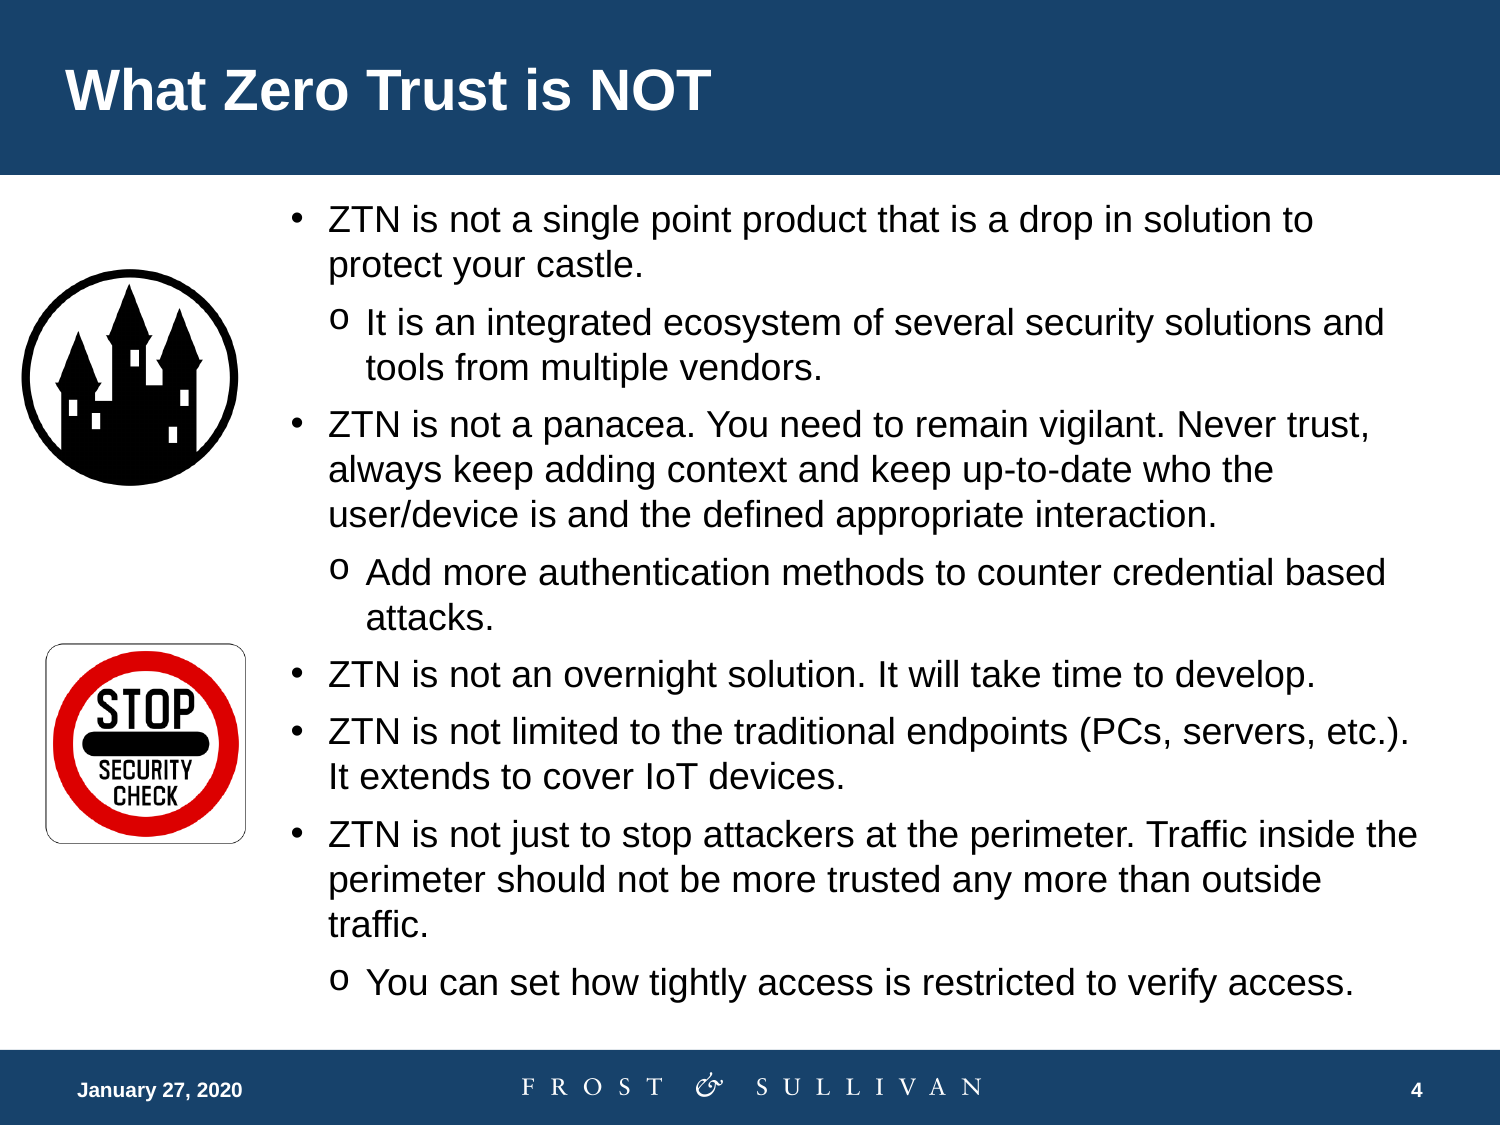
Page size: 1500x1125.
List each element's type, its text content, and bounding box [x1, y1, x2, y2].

picture [15, 262, 246, 493]
list ZTN is not a single point product that is a drop in solution to protect your castle. It is an integrated ecosystem of several security solutions and tools from multiple vendors. ZTN is not a panacea. You need to remain vigilant. Never trust, always keep adding context and keep up-to-date who the user/device is and the defined appropriate interaction. Add more authentication methods to counter credential based attacks. ZTN is not an overnight solution. It will take time to develop. ZTN is not limited to the traditional endpoints (PCs, servers, etc.). It extends to cover IoT devices. ZTN is not just to stop attackers at the perimeter. Traffic inside the perimeter should not be more trusted any more than outside traffic. You can set how tightly access is restricted to verify access. [275, 187, 1438, 1026]
picture [45, 643, 246, 844]
title What Zero Trust is NOT [49, 0, 1451, 176]
